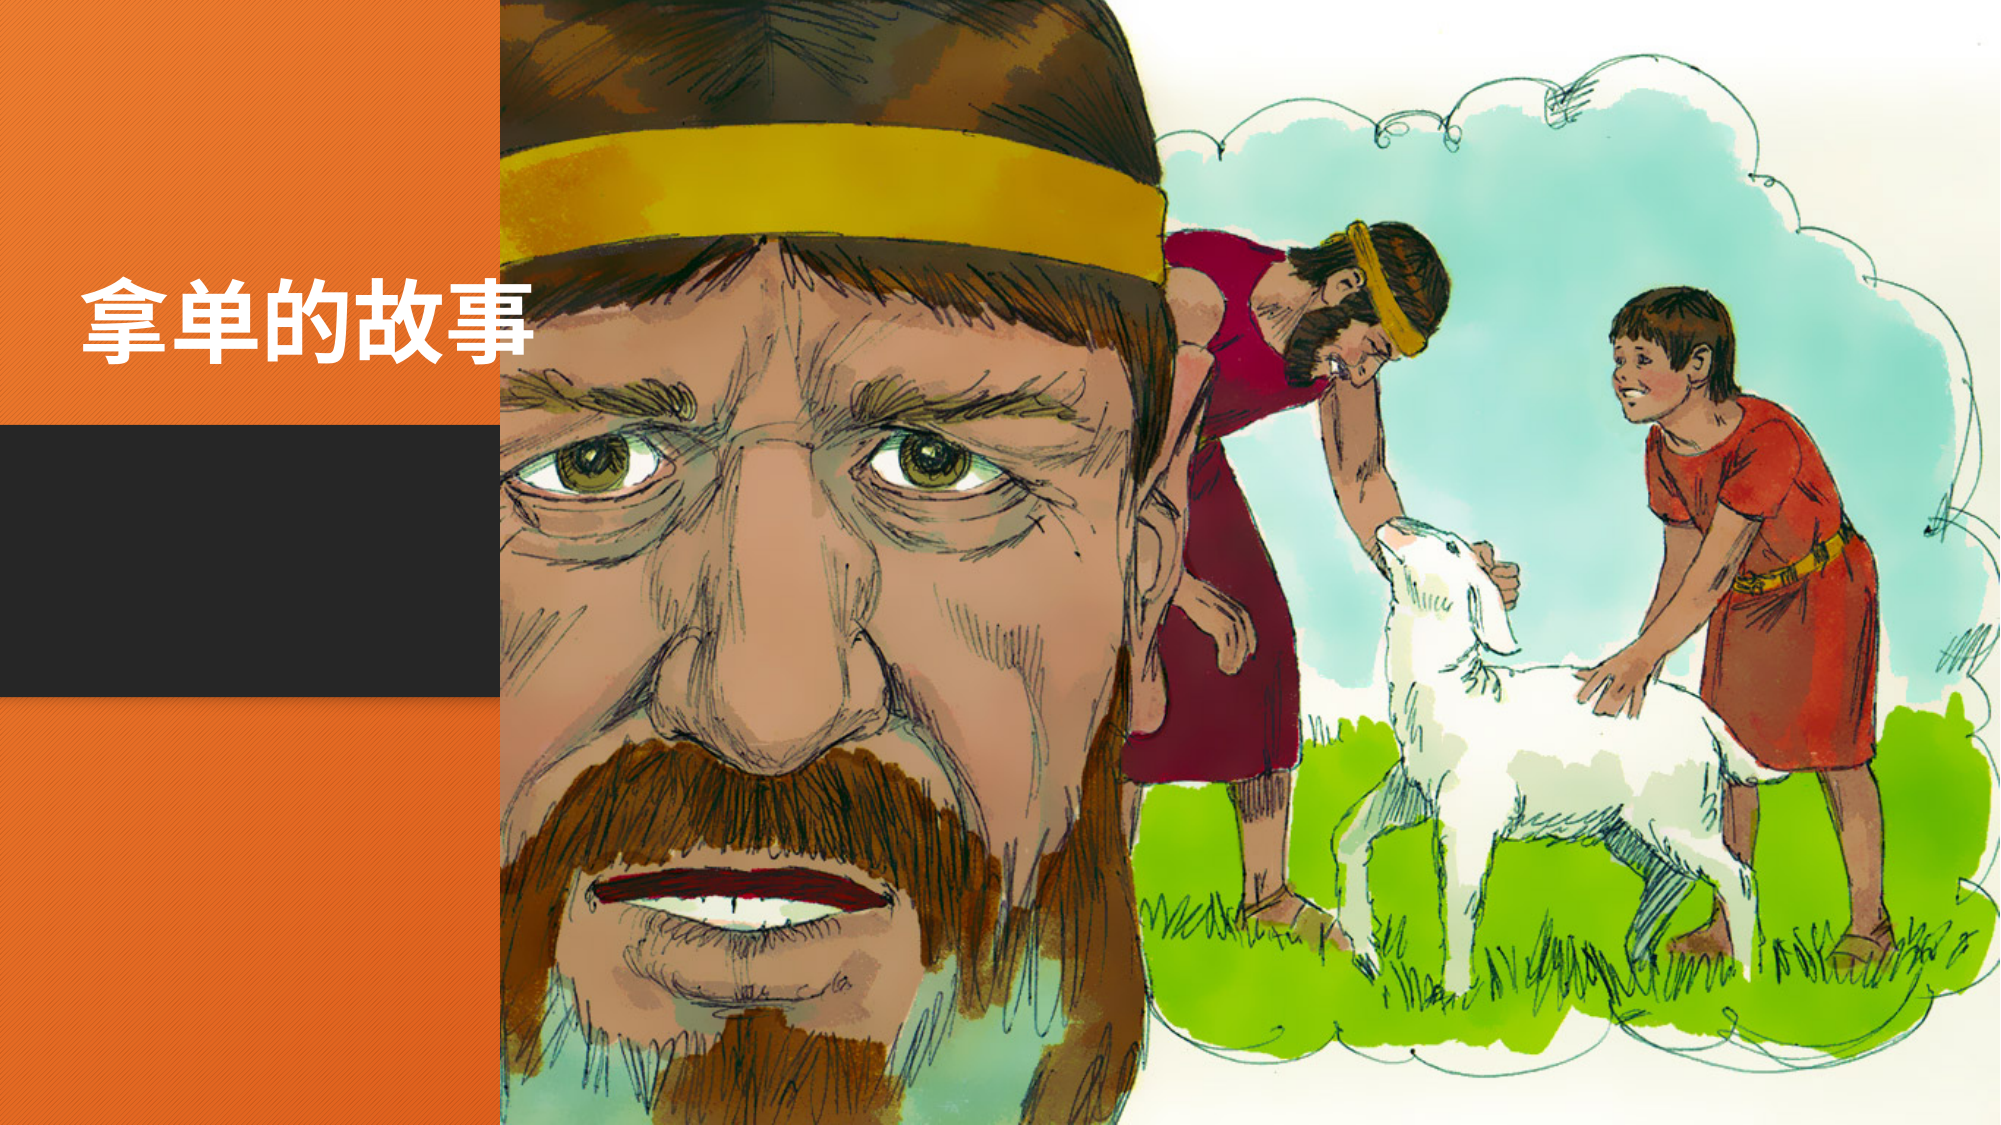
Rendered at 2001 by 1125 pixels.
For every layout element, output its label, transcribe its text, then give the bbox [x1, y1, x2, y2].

picture [0, 0, 2000, 1125]
text_box 拿单的故事 [63, 257, 499, 383]
